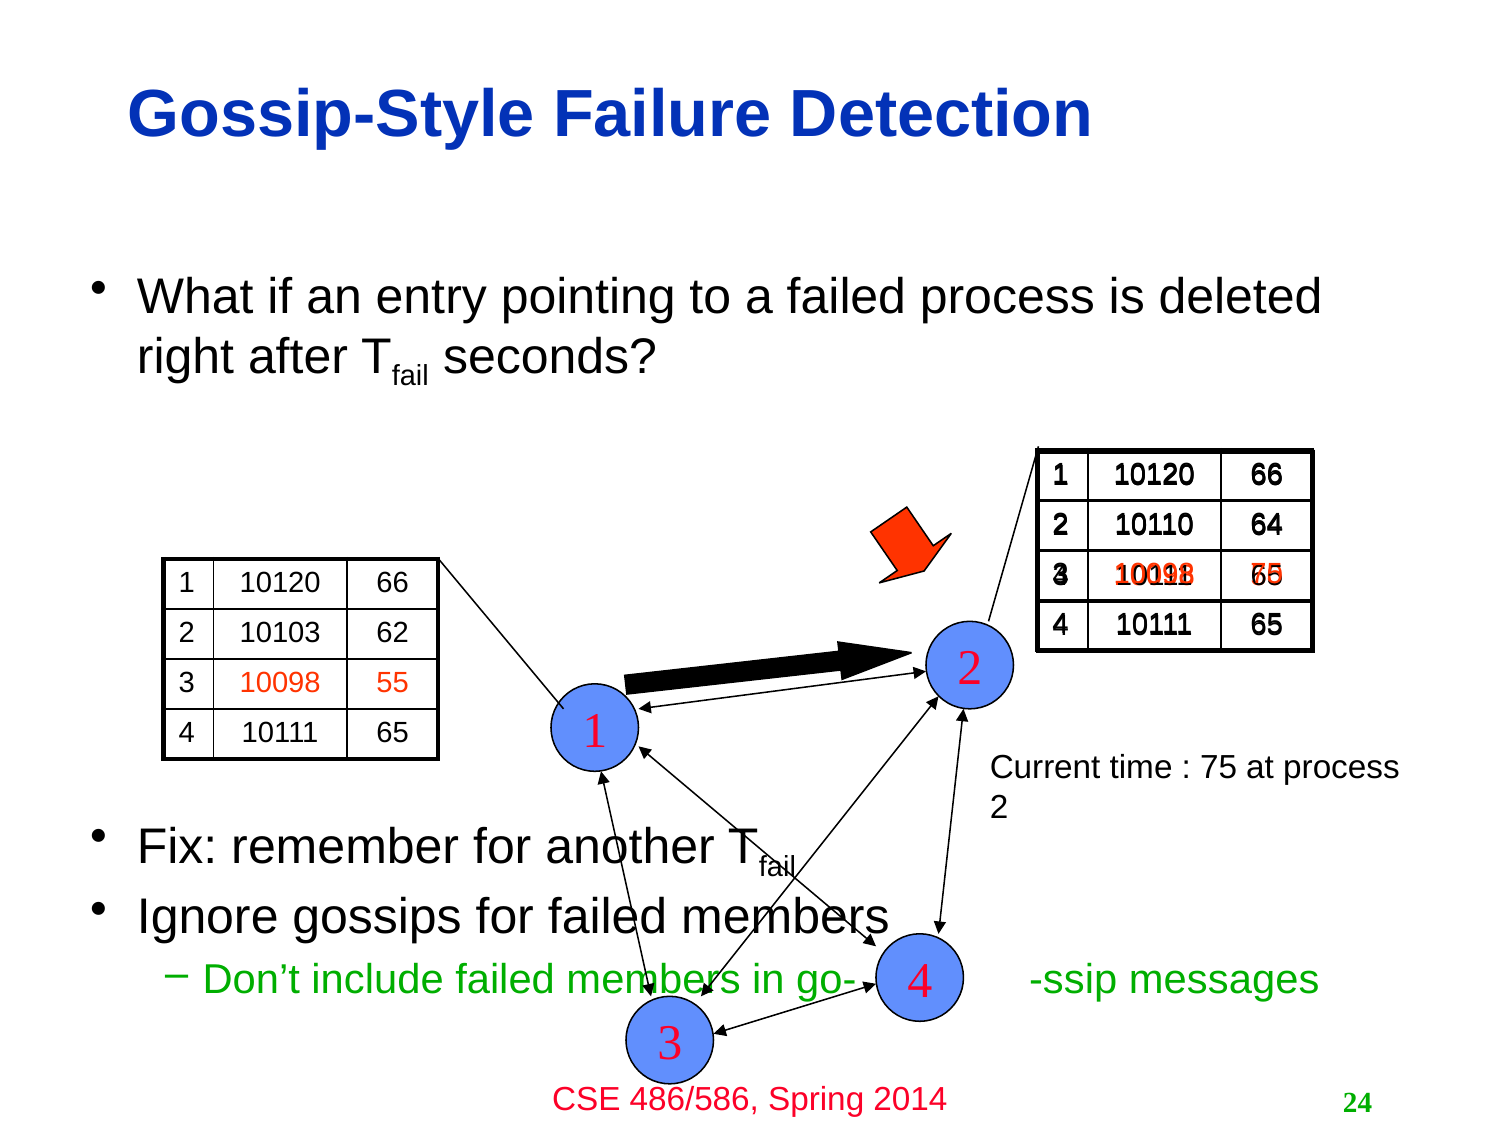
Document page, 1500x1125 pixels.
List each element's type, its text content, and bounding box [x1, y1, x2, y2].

text_box [638, 666, 926, 714]
table_cell 65 [348, 710, 436, 757]
table_cell 65 [1222, 601, 1310, 648]
text_box [795, 696, 939, 877]
text_box Current time : 75 at process 2 [974, 737, 1438, 832]
table_header 10120 [214, 561, 346, 608]
text_box [870, 507, 952, 583]
table_header 66 [1222, 452, 1310, 499]
table_header 1 [166, 561, 213, 608]
table_cell 2 [1040, 501, 1087, 549]
table_cell 2 [166, 610, 213, 658]
text_box 1 [550, 683, 639, 772]
table_cell 4 [166, 710, 213, 757]
table_header 1 [1040, 452, 1087, 499]
table_cell 4 [1040, 601, 1087, 648]
text_box [933, 708, 969, 934]
table_header 10120 [1088, 452, 1220, 499]
text_box [624, 642, 912, 695]
text_box 3 [625, 996, 714, 1084]
text_box 2 [925, 621, 1014, 709]
table_cell 10111 [214, 710, 346, 757]
table_cell 64 [1222, 501, 1310, 549]
table_cell 10110 [1088, 501, 1220, 549]
text_box What if an entry pointing to a failed process is deleted right after Tfail seconds? Fix: remember for another Tfail Ignore gossips for failed members Don’t include failed members in go- -ssip messages [74, 262, 1425, 1125]
table_header 66 [348, 561, 436, 608]
text_box [638, 746, 877, 947]
table_cell 55 [348, 660, 436, 708]
table_cell 3 [166, 660, 213, 708]
table_cell 62 [348, 610, 436, 658]
table_cell 10103 [214, 610, 346, 658]
text_box [713, 981, 877, 1037]
table_cell 10111 [1088, 601, 1220, 648]
table_cell 75 [1222, 551, 1310, 599]
title Gossip-Style Failure Detection [112, 53, 1310, 176]
table_cell 10098 [214, 660, 346, 708]
text_box 4 [875, 933, 964, 1022]
text_box [597, 771, 655, 997]
table_cell 10098 [1088, 551, 1220, 599]
text_box [700, 878, 795, 997]
table_cell 3 [1040, 551, 1087, 599]
